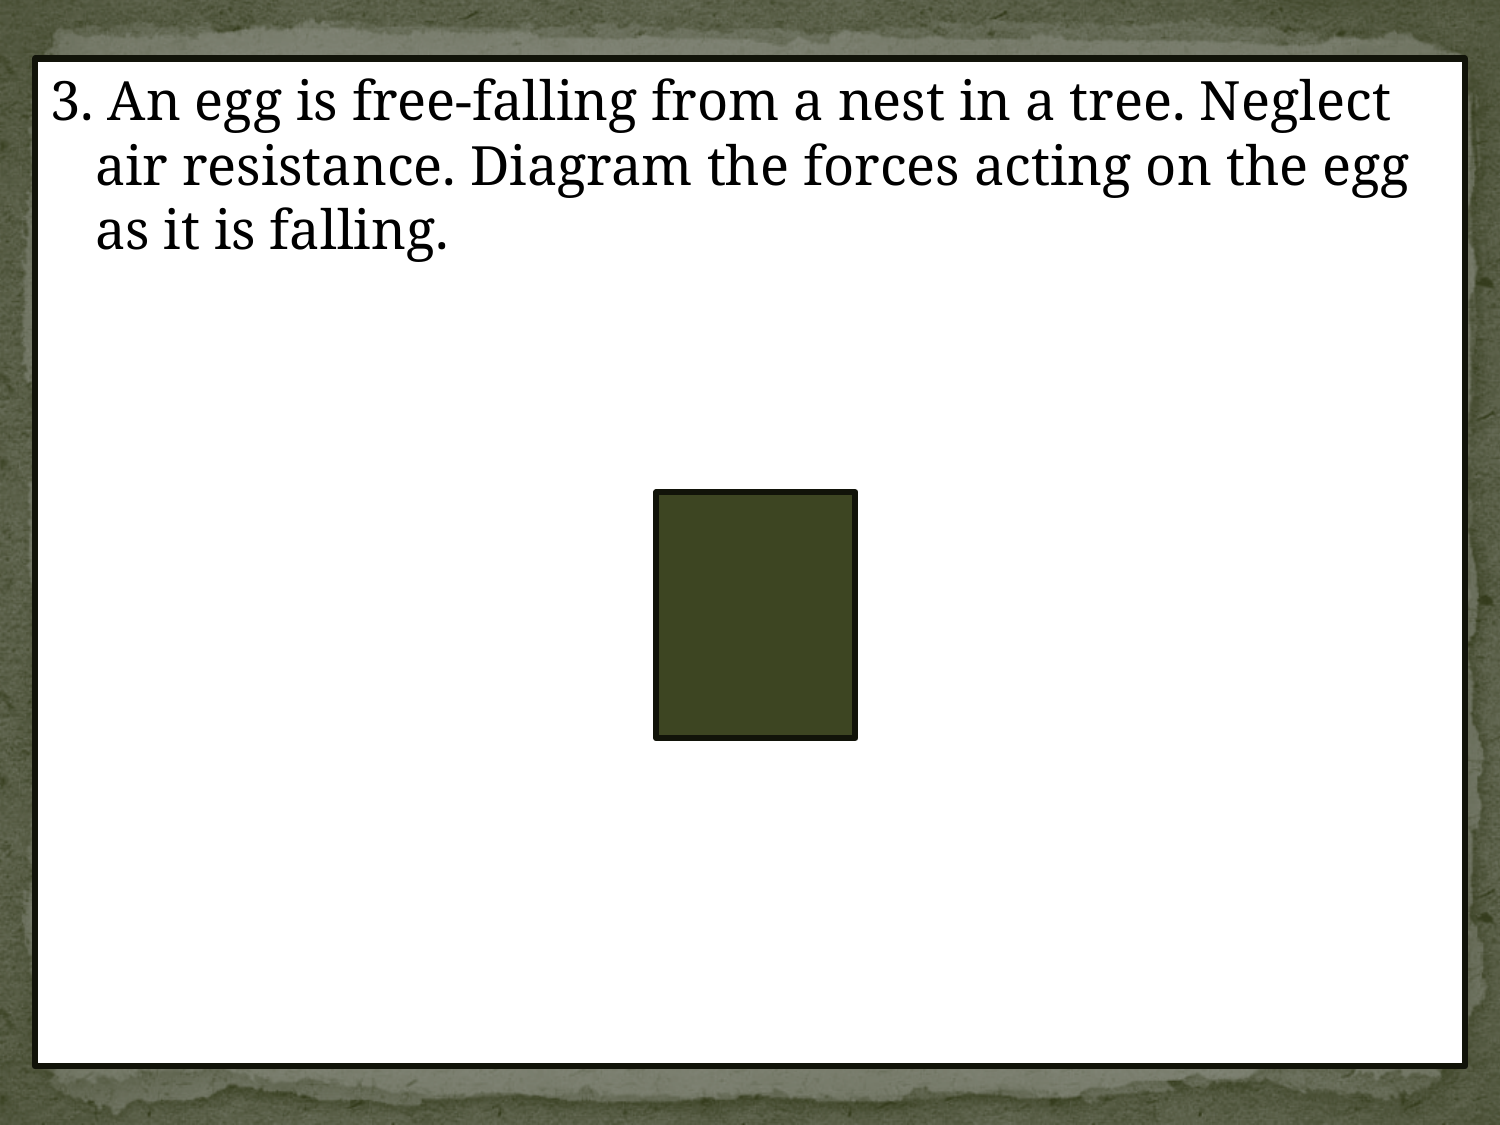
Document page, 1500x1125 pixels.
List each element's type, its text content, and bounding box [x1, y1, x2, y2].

text_box [653, 489, 858, 741]
list 3. An egg is free-falling from a nest in a tree. Neglect air resistance. Diagram the forces acting on the egg as it is falling. [32, 55, 1468, 1069]
